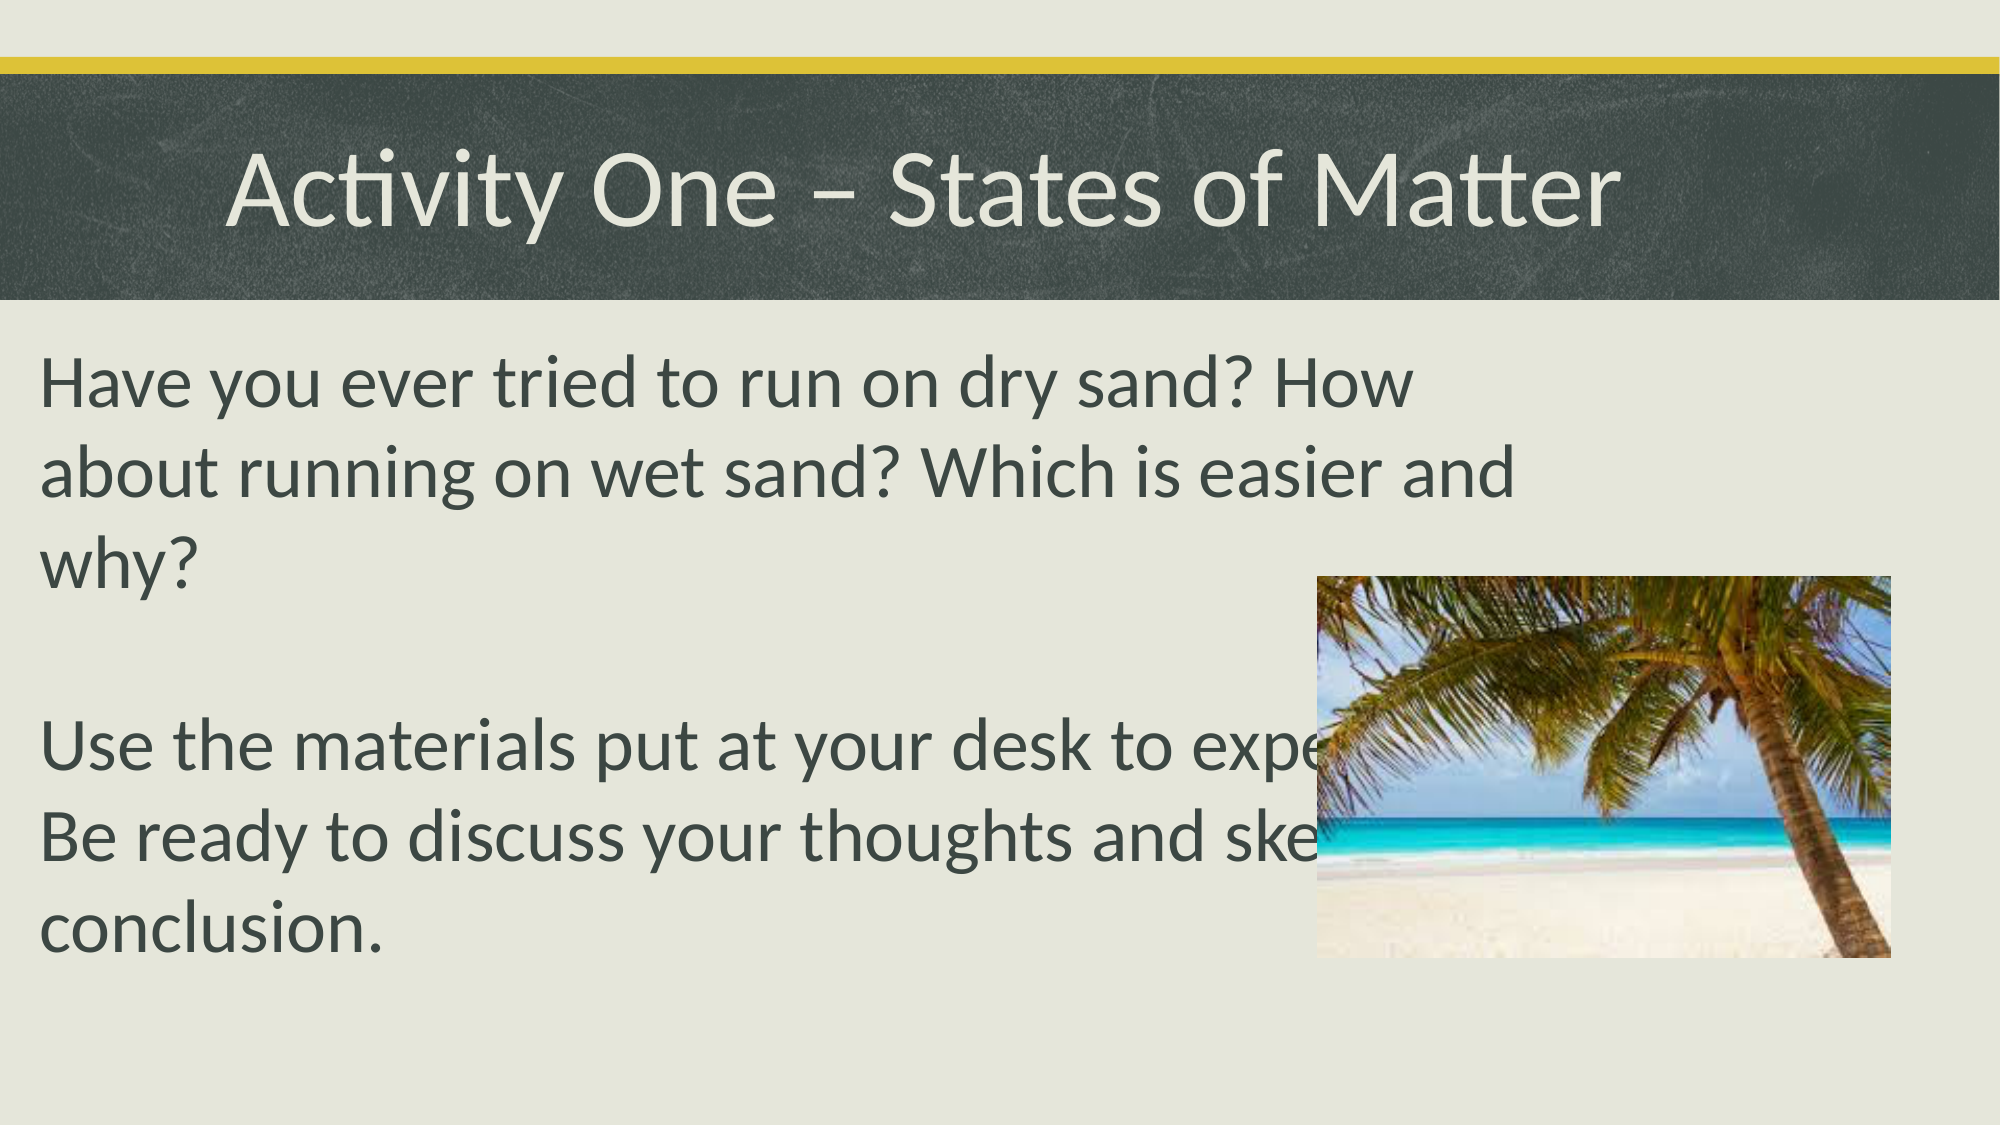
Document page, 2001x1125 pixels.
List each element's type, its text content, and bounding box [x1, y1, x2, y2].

title Activity One – States of Matter [210, 76, 1790, 300]
picture [1317, 576, 1891, 958]
picture [0, 74, 2000, 300]
list Have you ever tried to run on dry sand? How about running on wet sand? Which is easier and why? Use the materials put at your desk to experiment. Be ready to discuss your thoughts and sketch your conclusion. [24, 323, 1604, 978]
